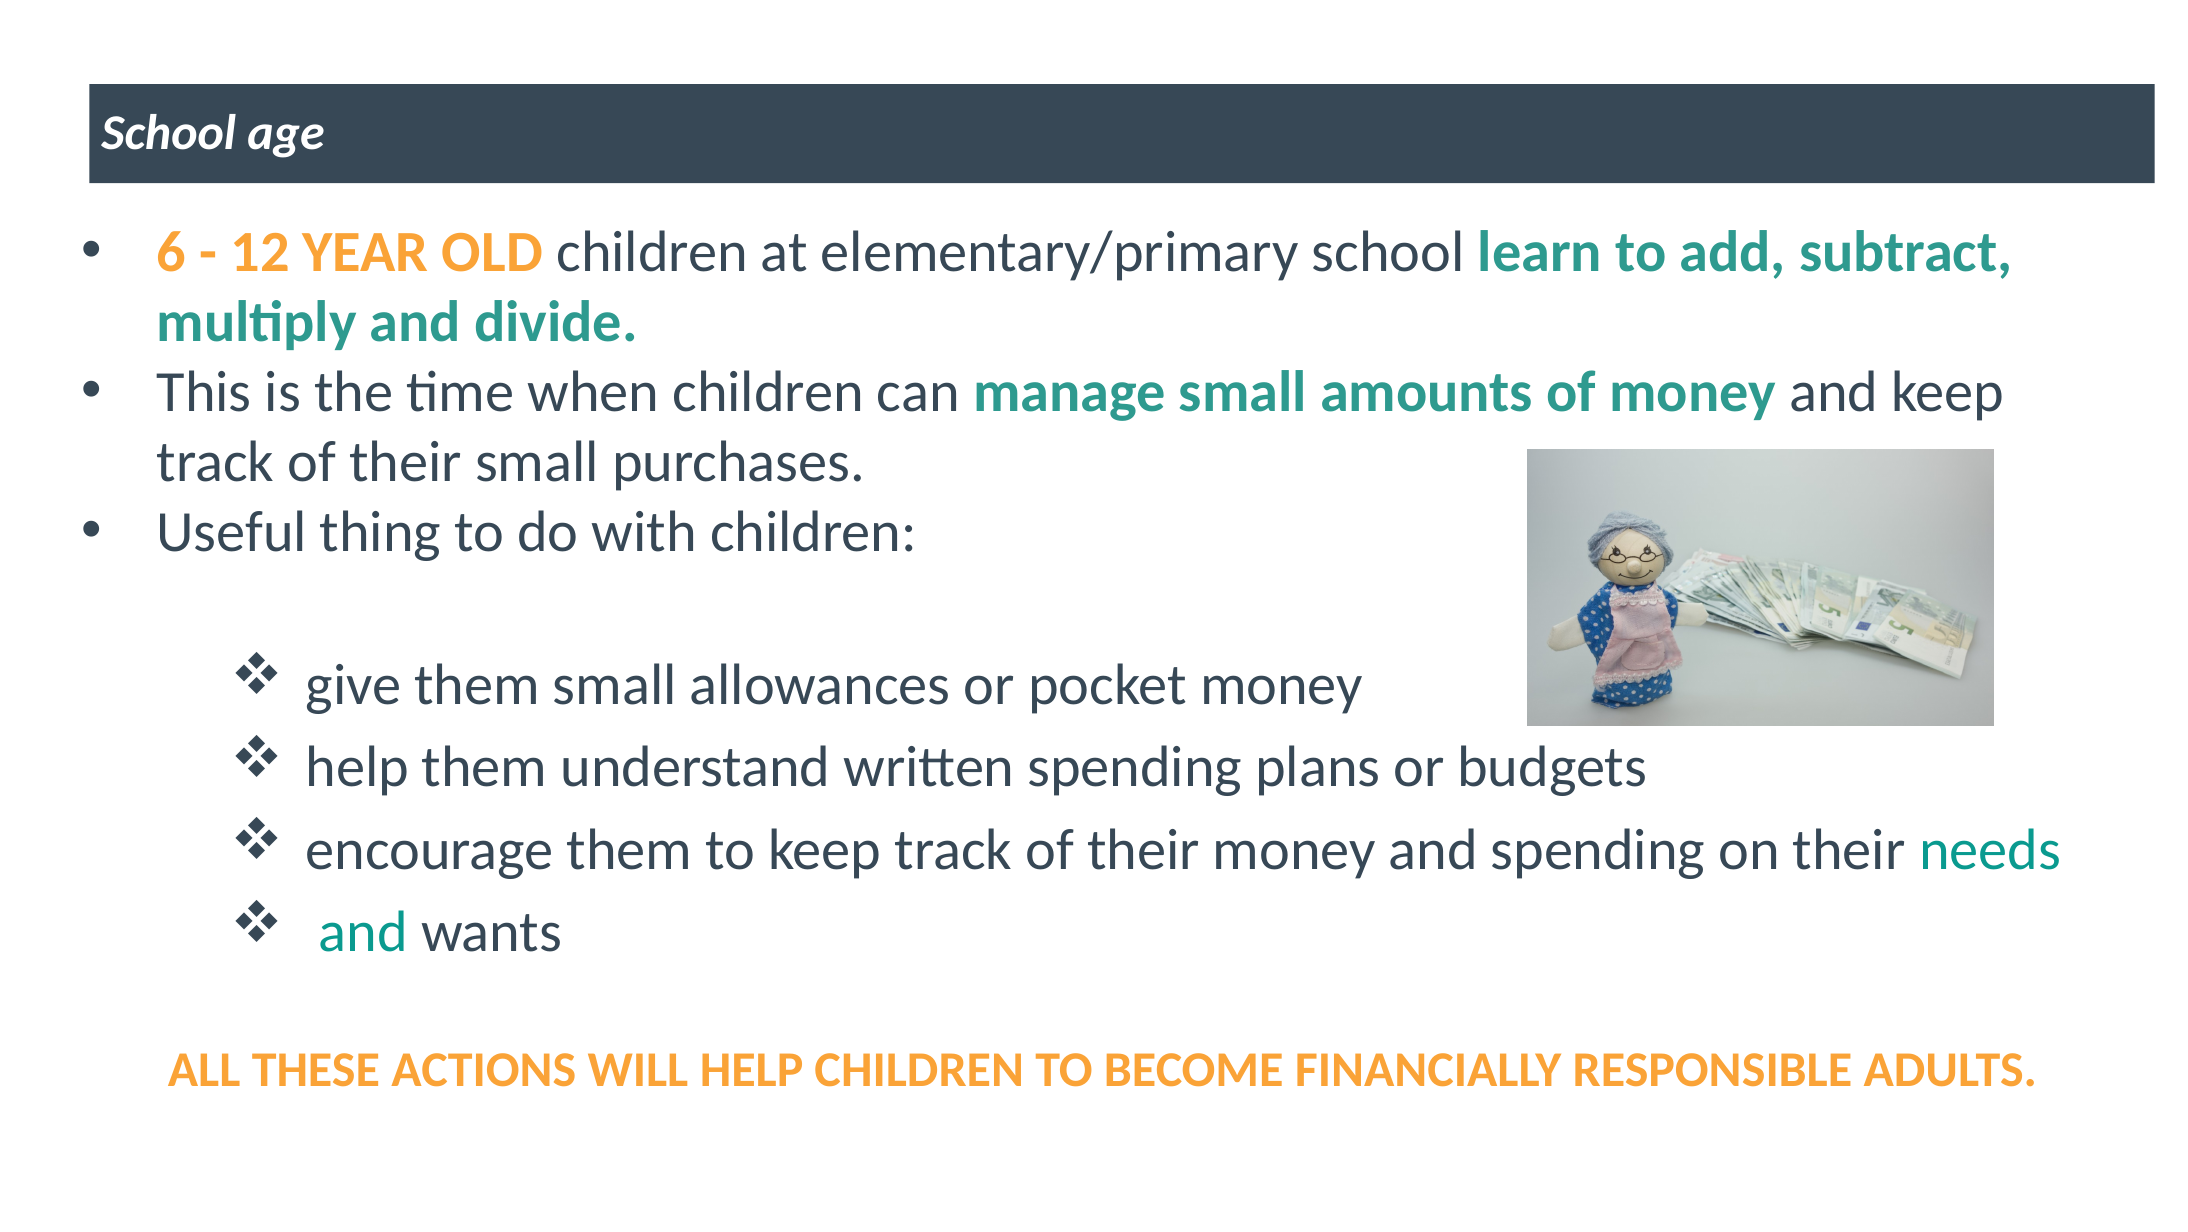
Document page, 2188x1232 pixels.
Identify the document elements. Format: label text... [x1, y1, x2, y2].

list 6 - 12 YEAR OLD children at elementary/primary school learn to add, subtract, multiply and divide. This is the time when children can manage small amounts of money and keep track of their small purchases. Useful thing to do with children: give them small allowances or pocket money help them understand written spending plans or budgets encourage them to keep track of their money and spending on their needs and wants [70, 206, 2105, 1016]
list School age [89, 84, 2155, 184]
picture [1526, 449, 1995, 726]
text_box ALL THESE ACTIONS WILL HELP CHILDREN TO BECOME FINANCIALLY RESPONSIBLE ADULTS. [79, 1028, 2054, 1104]
